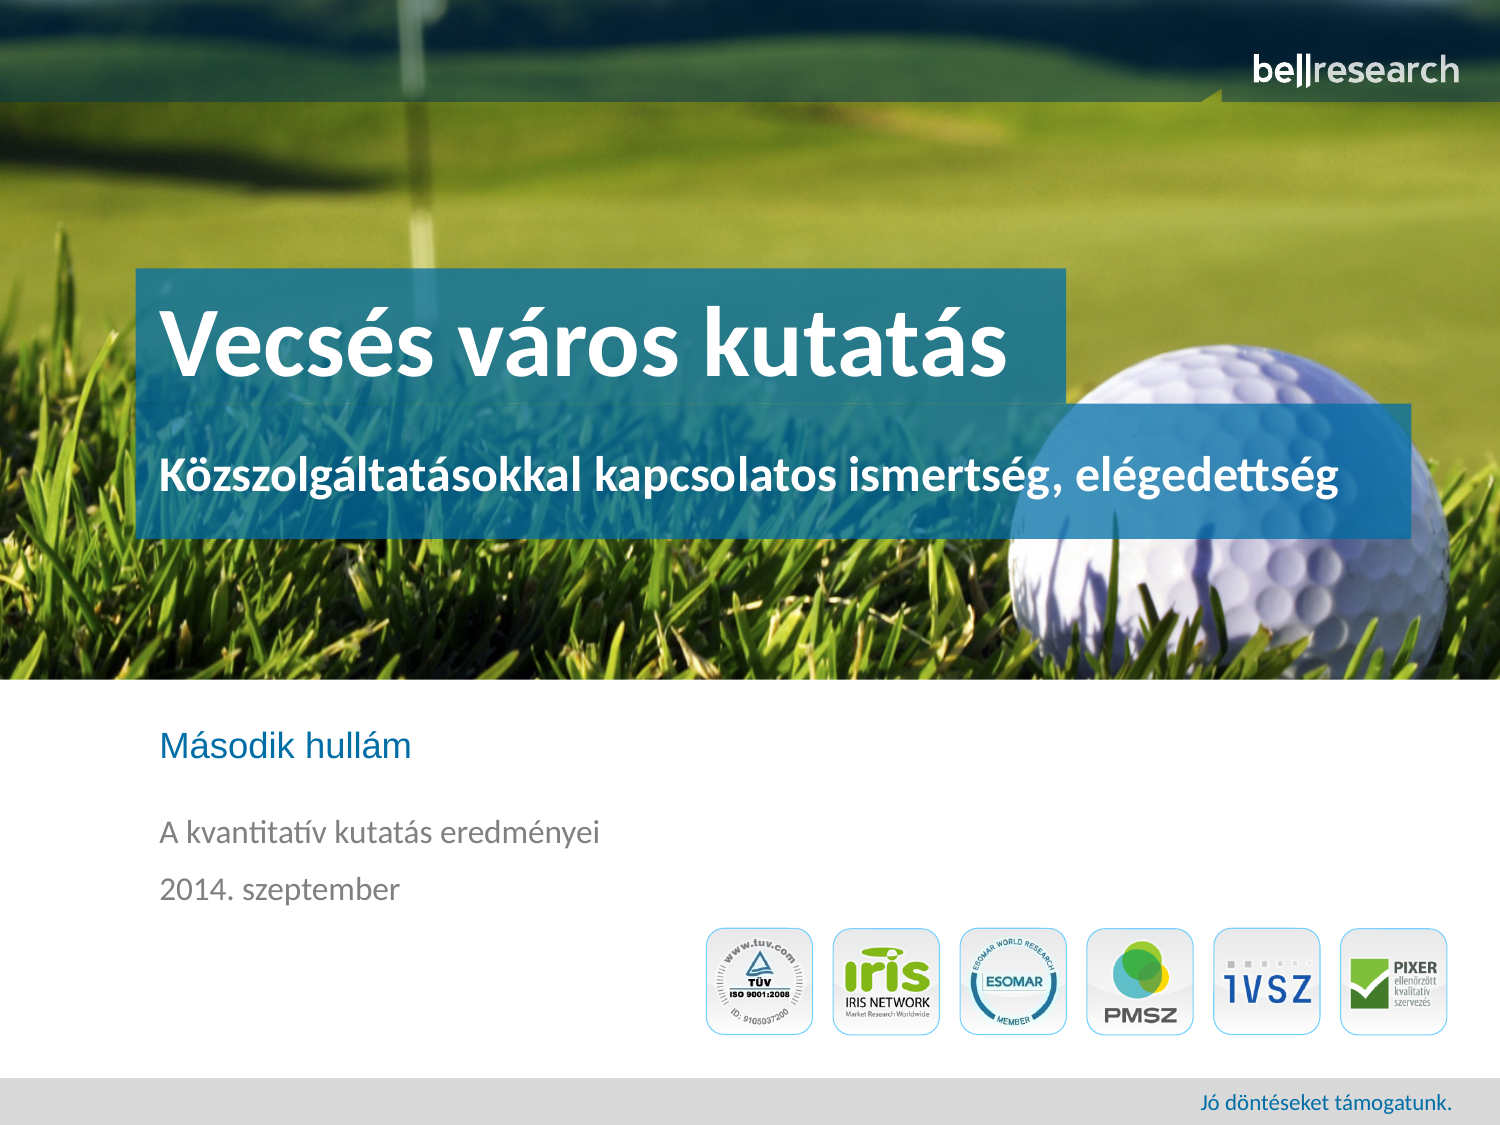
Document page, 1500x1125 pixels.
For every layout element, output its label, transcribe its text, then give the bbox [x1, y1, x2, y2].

list 2014. szeptember [159, 866, 434, 908]
text_box Vecsés város kutatás [135, 268, 1067, 403]
text_box Közszolgáltatásokkal kapcsolatos ismertség, elégedettség [135, 403, 1412, 539]
picture [0, 0, 1500, 679]
list A kvantitatív kutatás eredményei [159, 810, 1243, 852]
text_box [706, 928, 1448, 1036]
subtitle Második hullám [159, 714, 1243, 774]
